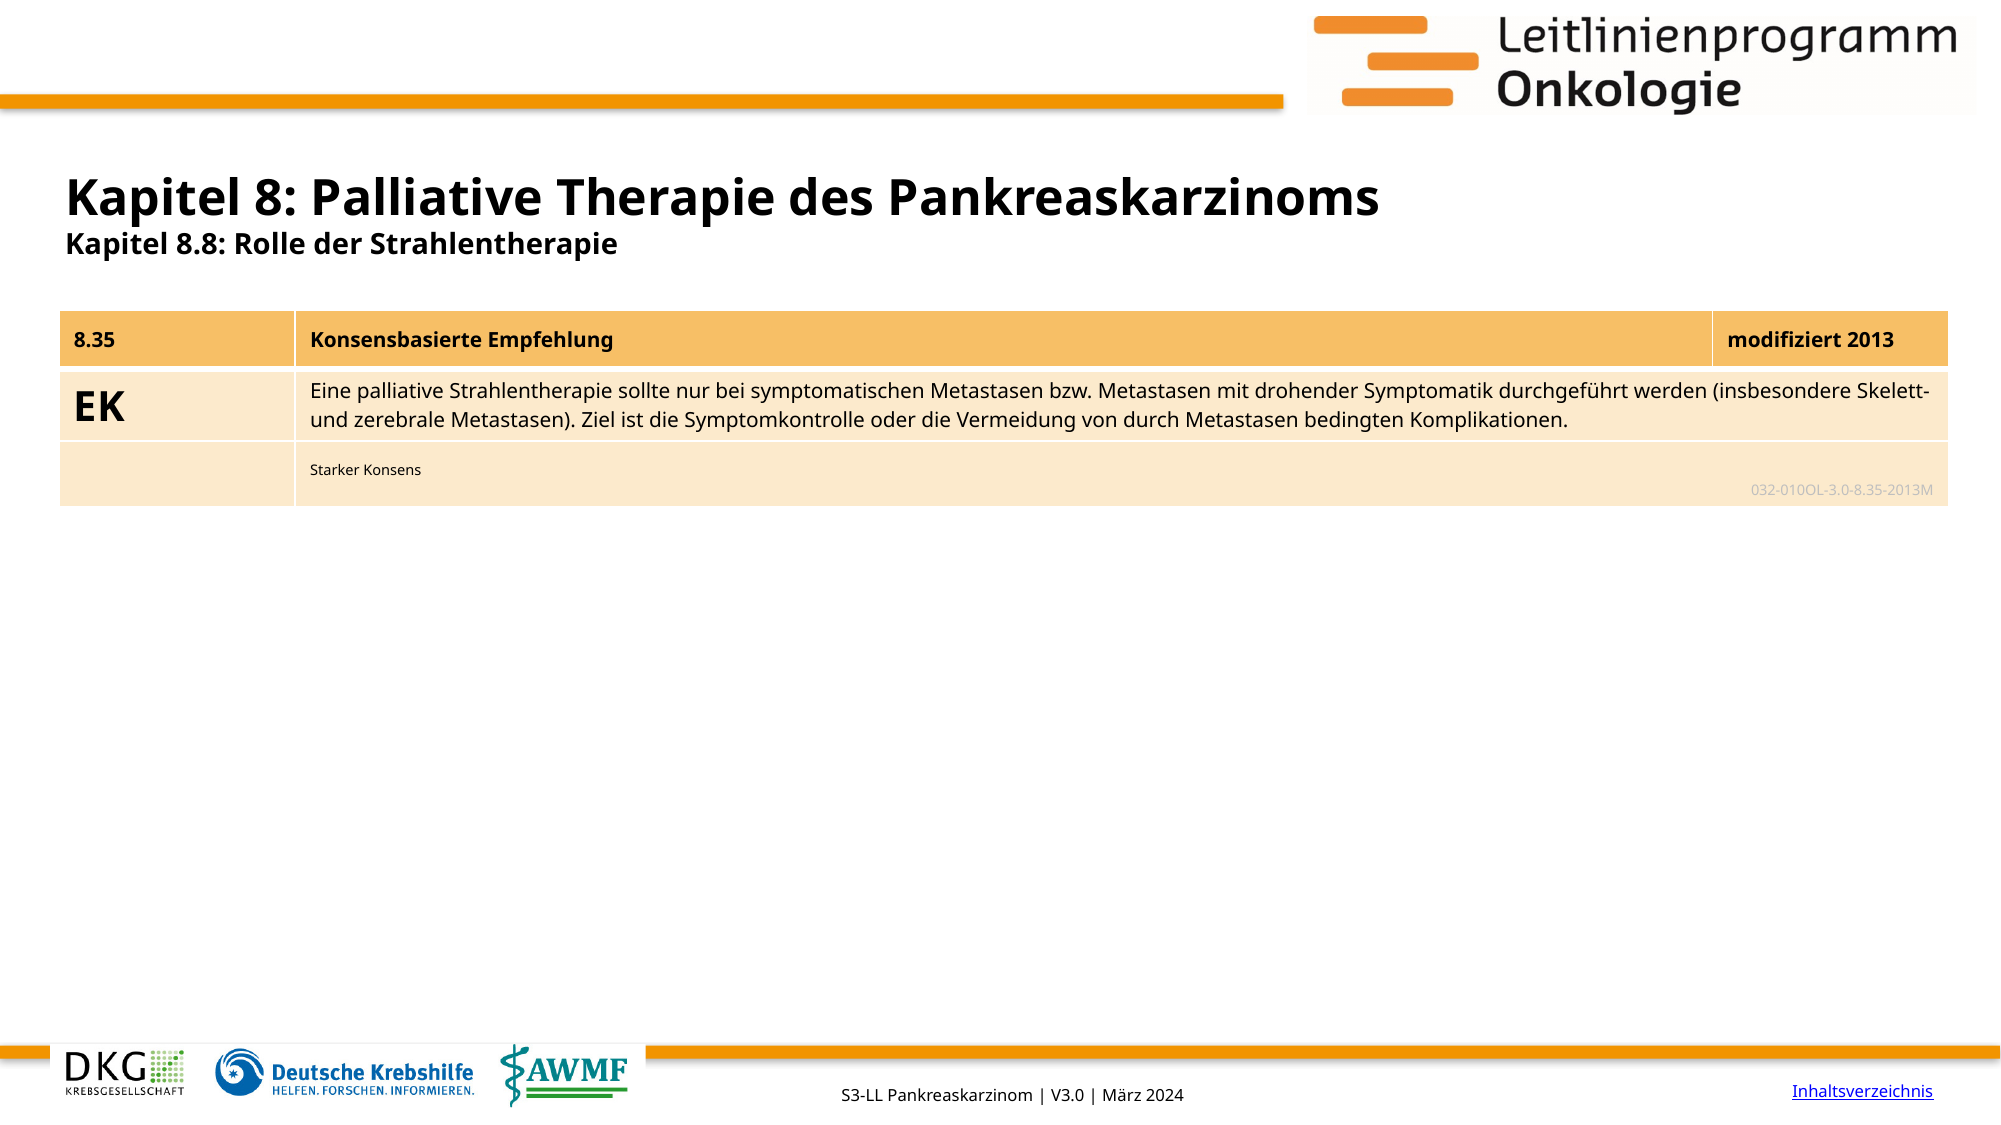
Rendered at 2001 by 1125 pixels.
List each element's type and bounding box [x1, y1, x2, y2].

table_cell [60, 372, 294, 440]
table_cell [60, 442, 294, 506]
table_header [60, 311, 294, 366]
picture [1307, 16, 1977, 115]
title [50, 125, 1950, 300]
table_cell [296, 372, 1948, 440]
picture [50, 1044, 646, 1108]
table_header [296, 311, 1712, 366]
text_box [826, 1065, 1654, 1125]
text_box [1777, 1073, 1949, 1112]
table_header [1713, 311, 1948, 366]
table_cell [296, 442, 1948, 506]
